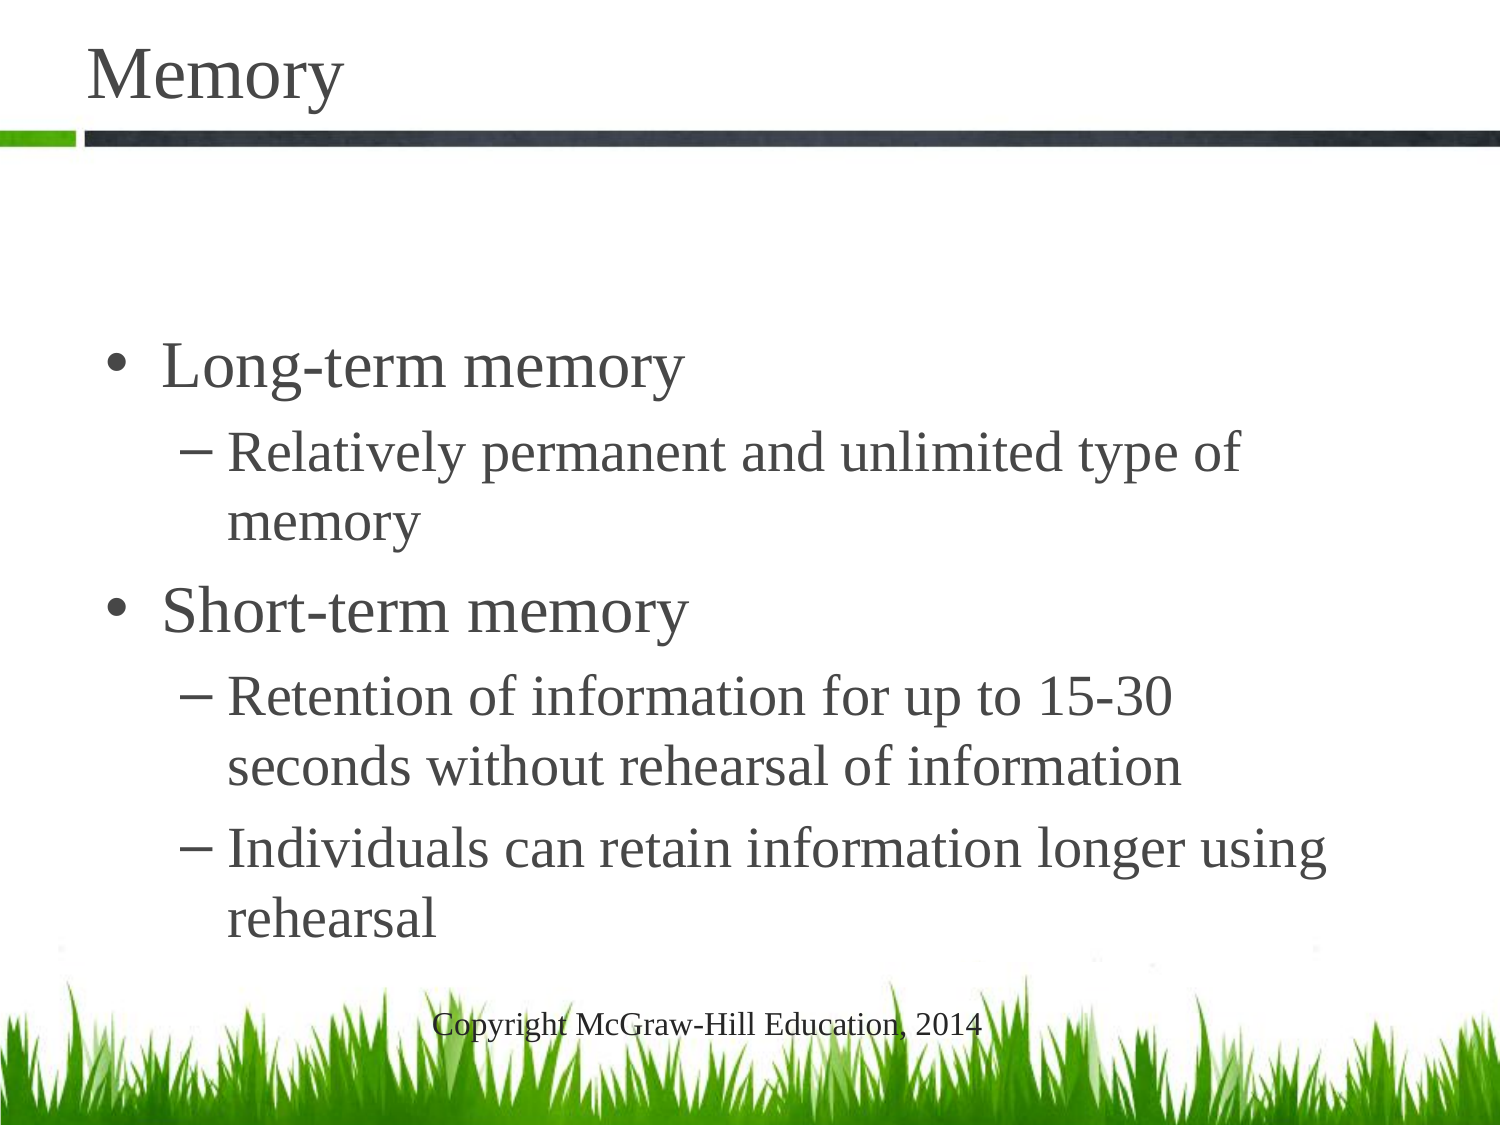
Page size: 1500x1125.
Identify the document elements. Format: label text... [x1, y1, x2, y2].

title Memory [71, 12, 1450, 125]
text_box Copyright McGraw-Hill Education, 2014 [274, 994, 1141, 1050]
list Long-term memory Relatively permanent and unlimited type of memory Short-term memory Retention of information for up to 15-30 seconds without rehearsal of information Individuals can retain information longer using rehearsal [90, 313, 1381, 963]
picture [0, 0, 1500, 1125]
